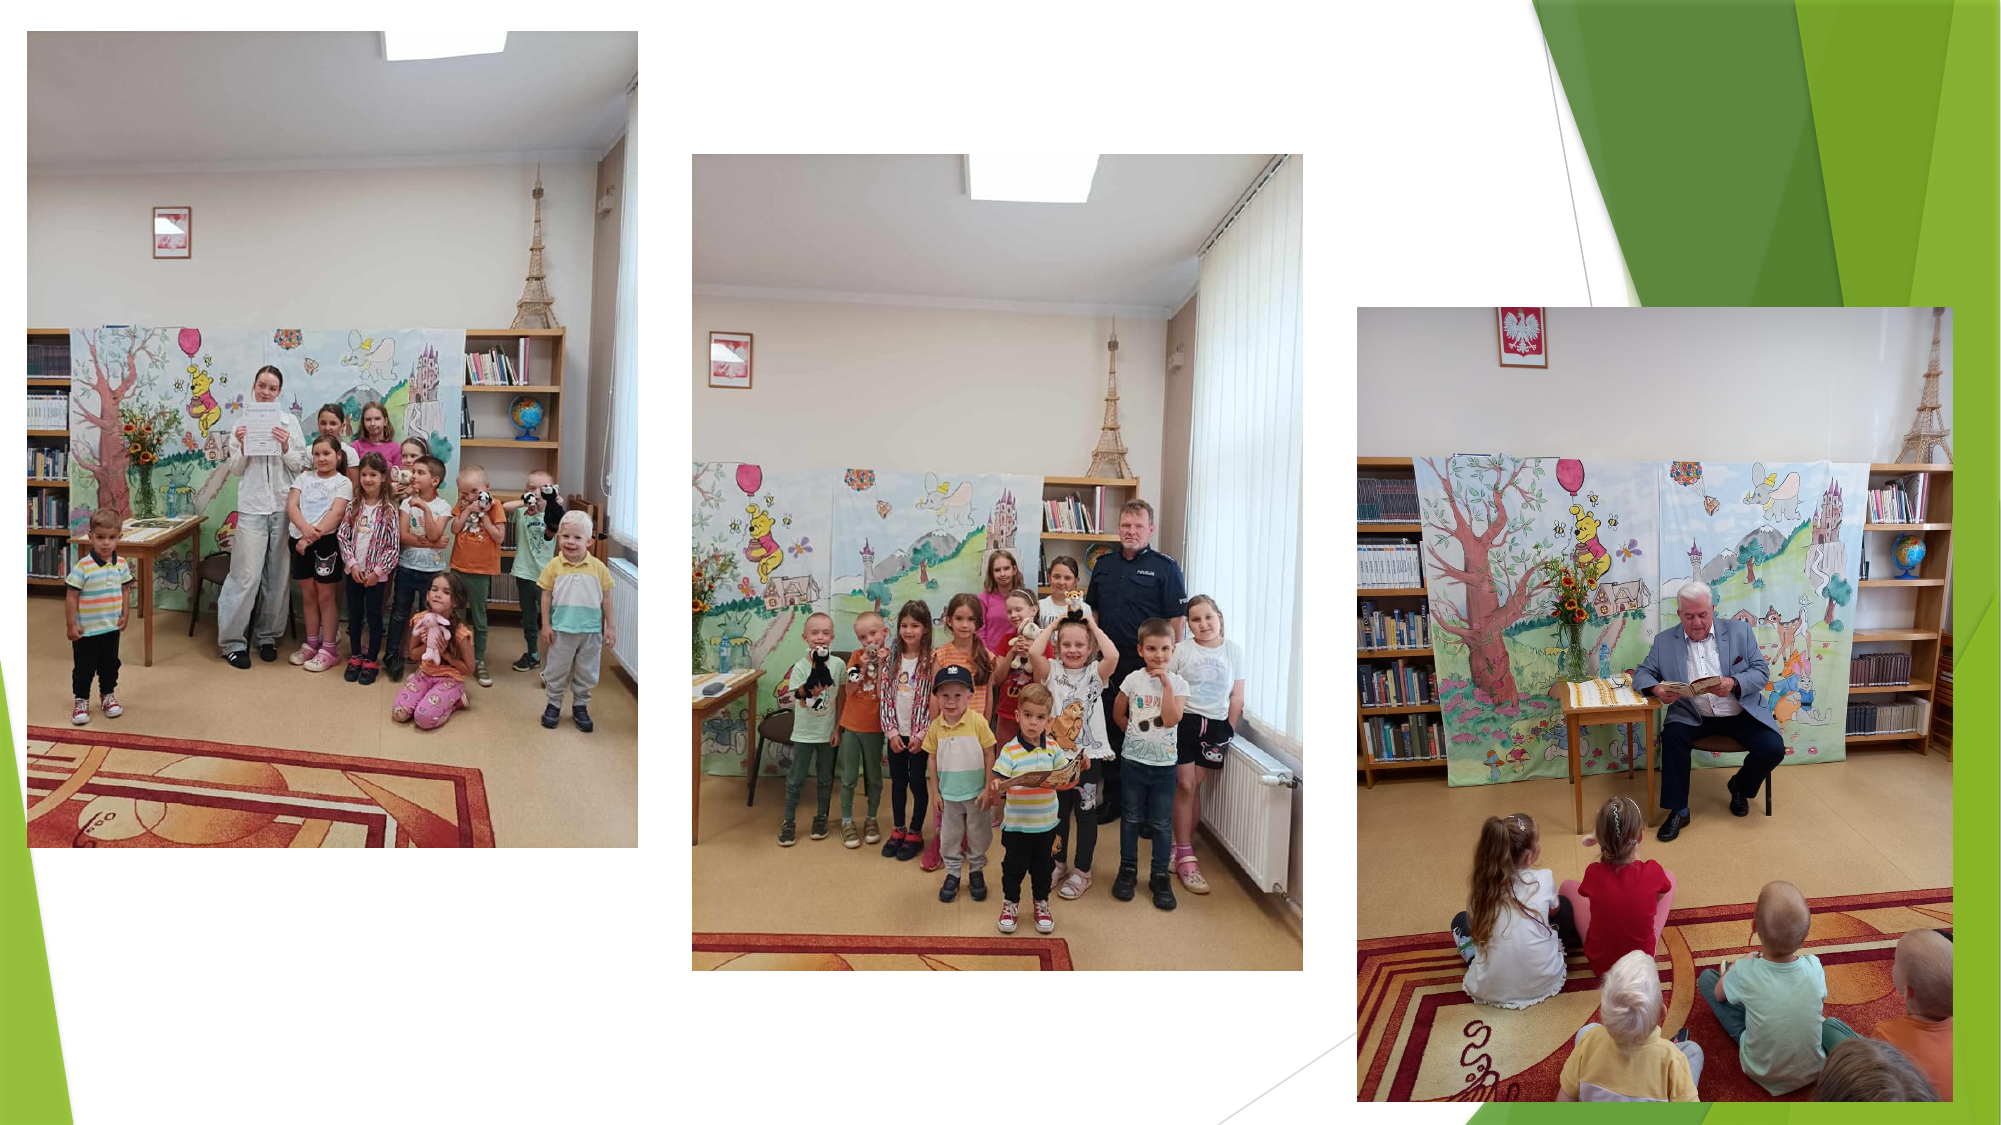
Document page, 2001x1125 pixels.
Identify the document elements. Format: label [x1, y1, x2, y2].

list [26, 30, 639, 848]
list [691, 153, 1304, 972]
picture [1357, 307, 1954, 1102]
